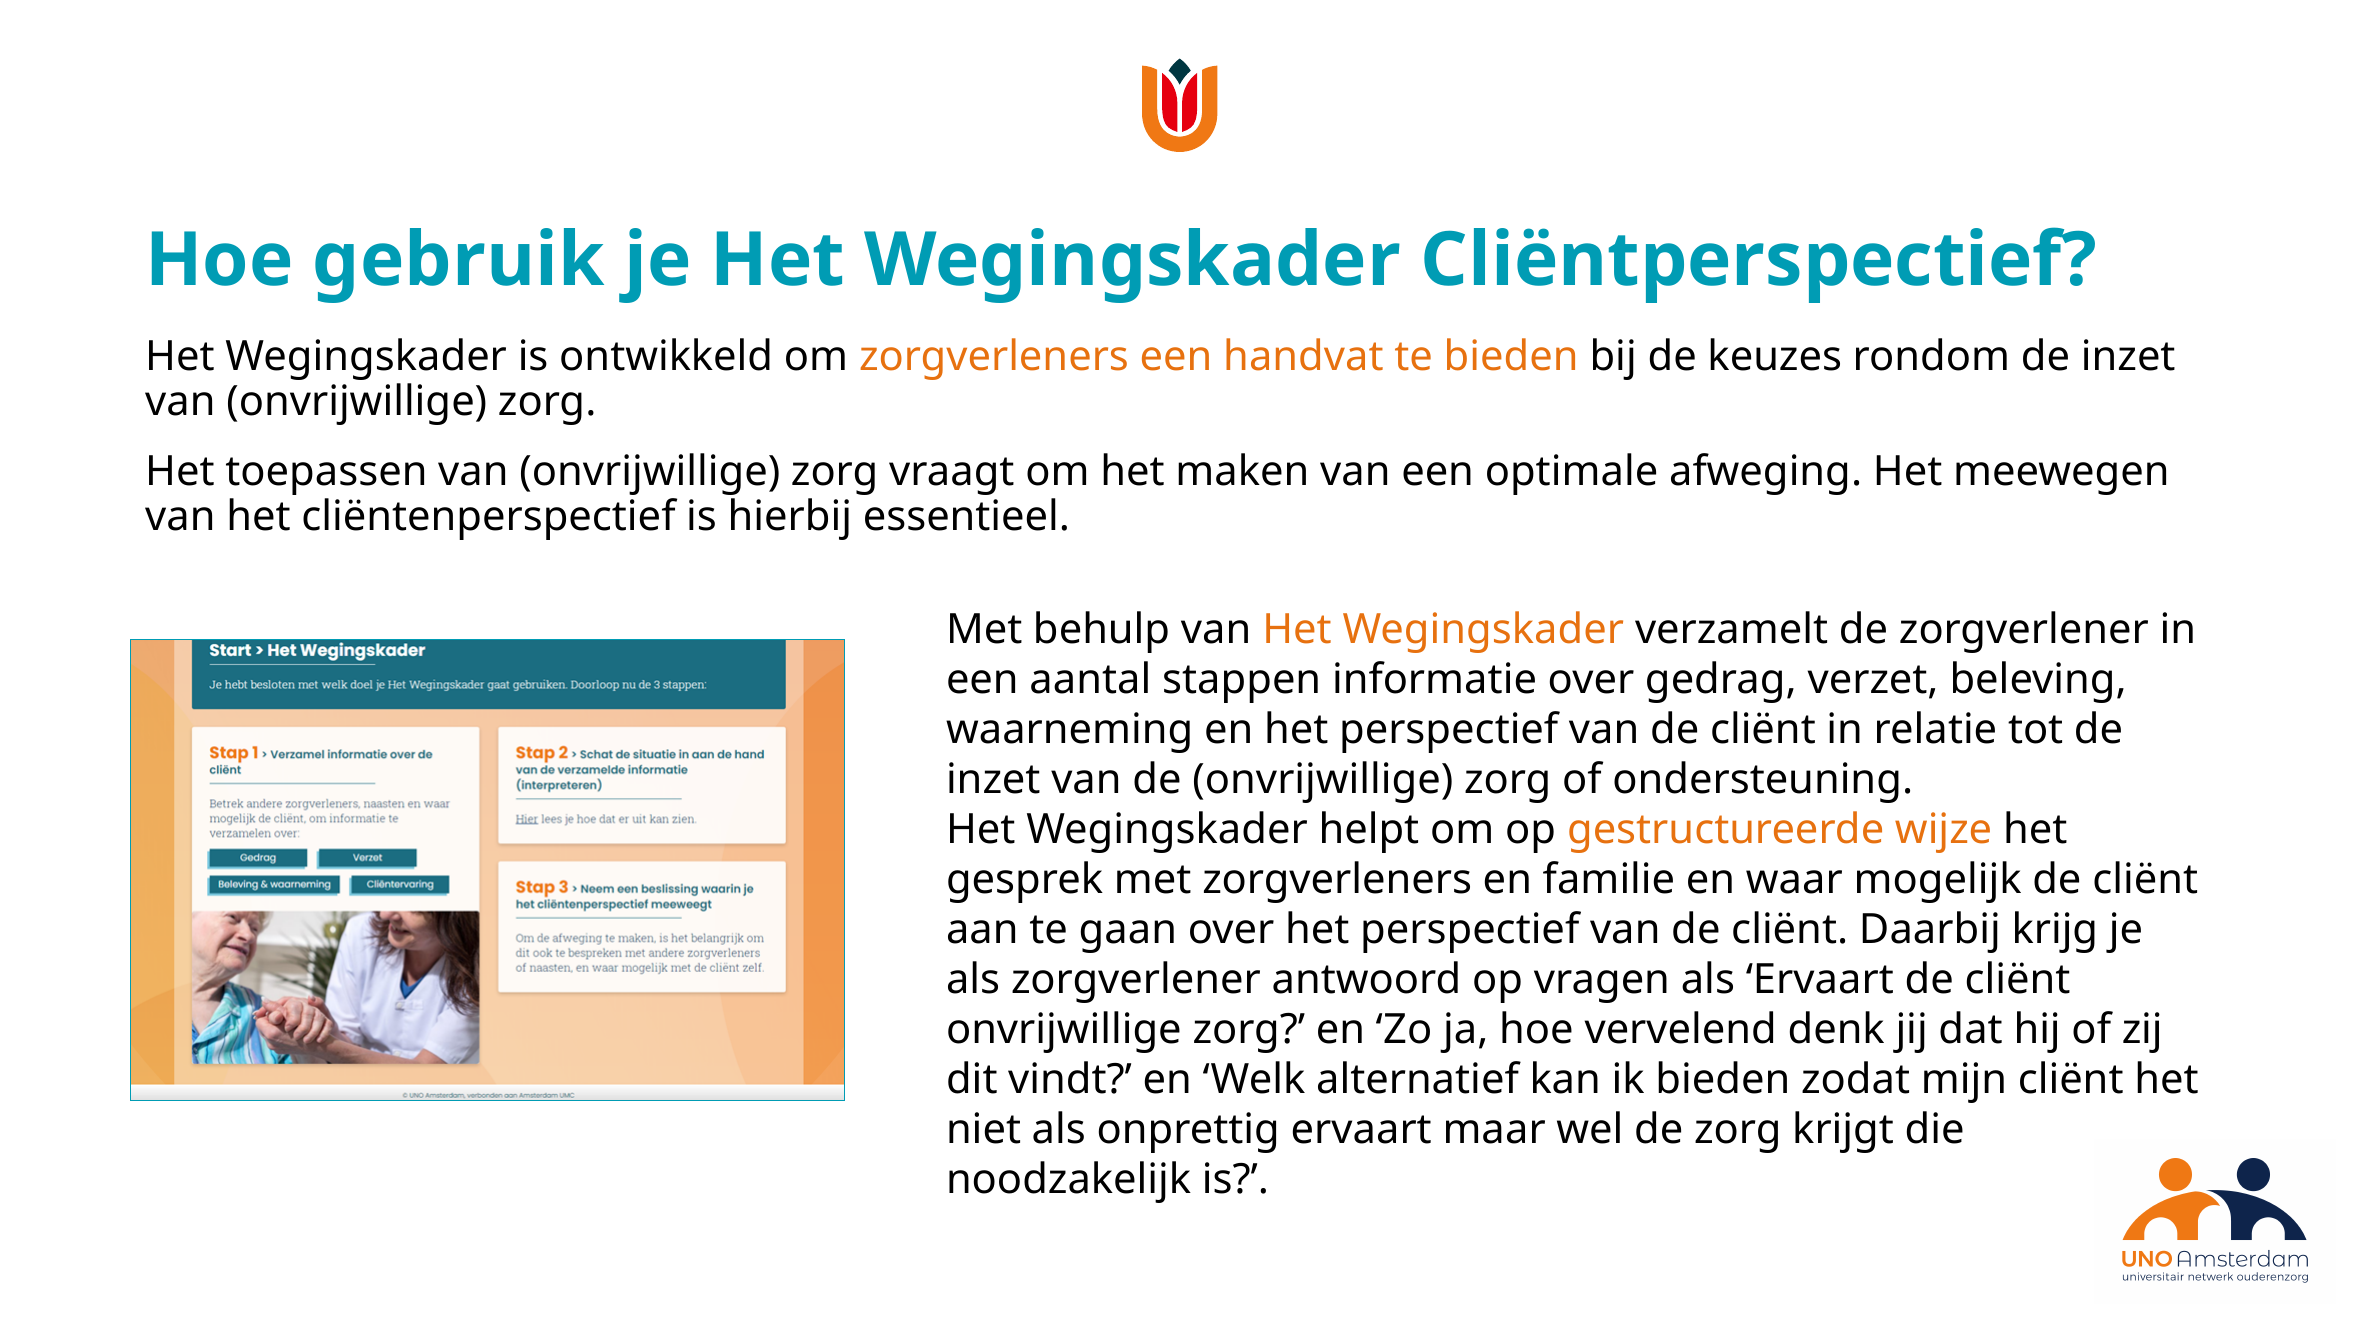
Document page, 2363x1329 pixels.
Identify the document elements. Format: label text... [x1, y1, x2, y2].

picture [2094, 1139, 2336, 1304]
list Met behulp van Het Wegingskader verzamelt de zorgverlener in een aantal stappen informatie over gedrag, verzet, beleving, waarneming en het perspectief van de cliënt in relatie tot de inzet van de (onvrijwillige) zorg of ondersteuning. Het Wegingskader helpt om op gestructureerde wijze het gesprek met zorgverleners en familie en waar mogelijk de cliënt aan te gaan over het perspectief van de cliënt. Daarbij krijg je als zorgverlener antwoord op vragen als ‘Ervaart de cliënt onvrijwillige zorg?’ en ‘Zo ja, hoe vervelend denk jij dat hij of zij dit vindt?’ en ‘Welk alternatief kan ik bieden zodat mijn cliënt het niet als onprettig ervaart maar wel de zorg krijgt die noodzakelijk is?’. [931, 594, 2217, 1182]
picture [130, 639, 845, 1101]
text_box Het Wegingskader is ontwikkeld om zorgverleners een handvat te bieden bij de keuzes rondom de inzet van (onvrijwillige) zorg. Het toepassen van (onvrijwillige) zorg vraagt om het maken van een optimale afweging. Het meewegen van het cliëntenperspectief is hierbij essentieel. [130, 326, 2217, 547]
title Hoe gebruik je Het Wegingskader Cliëntperspectief? [130, 213, 2217, 326]
